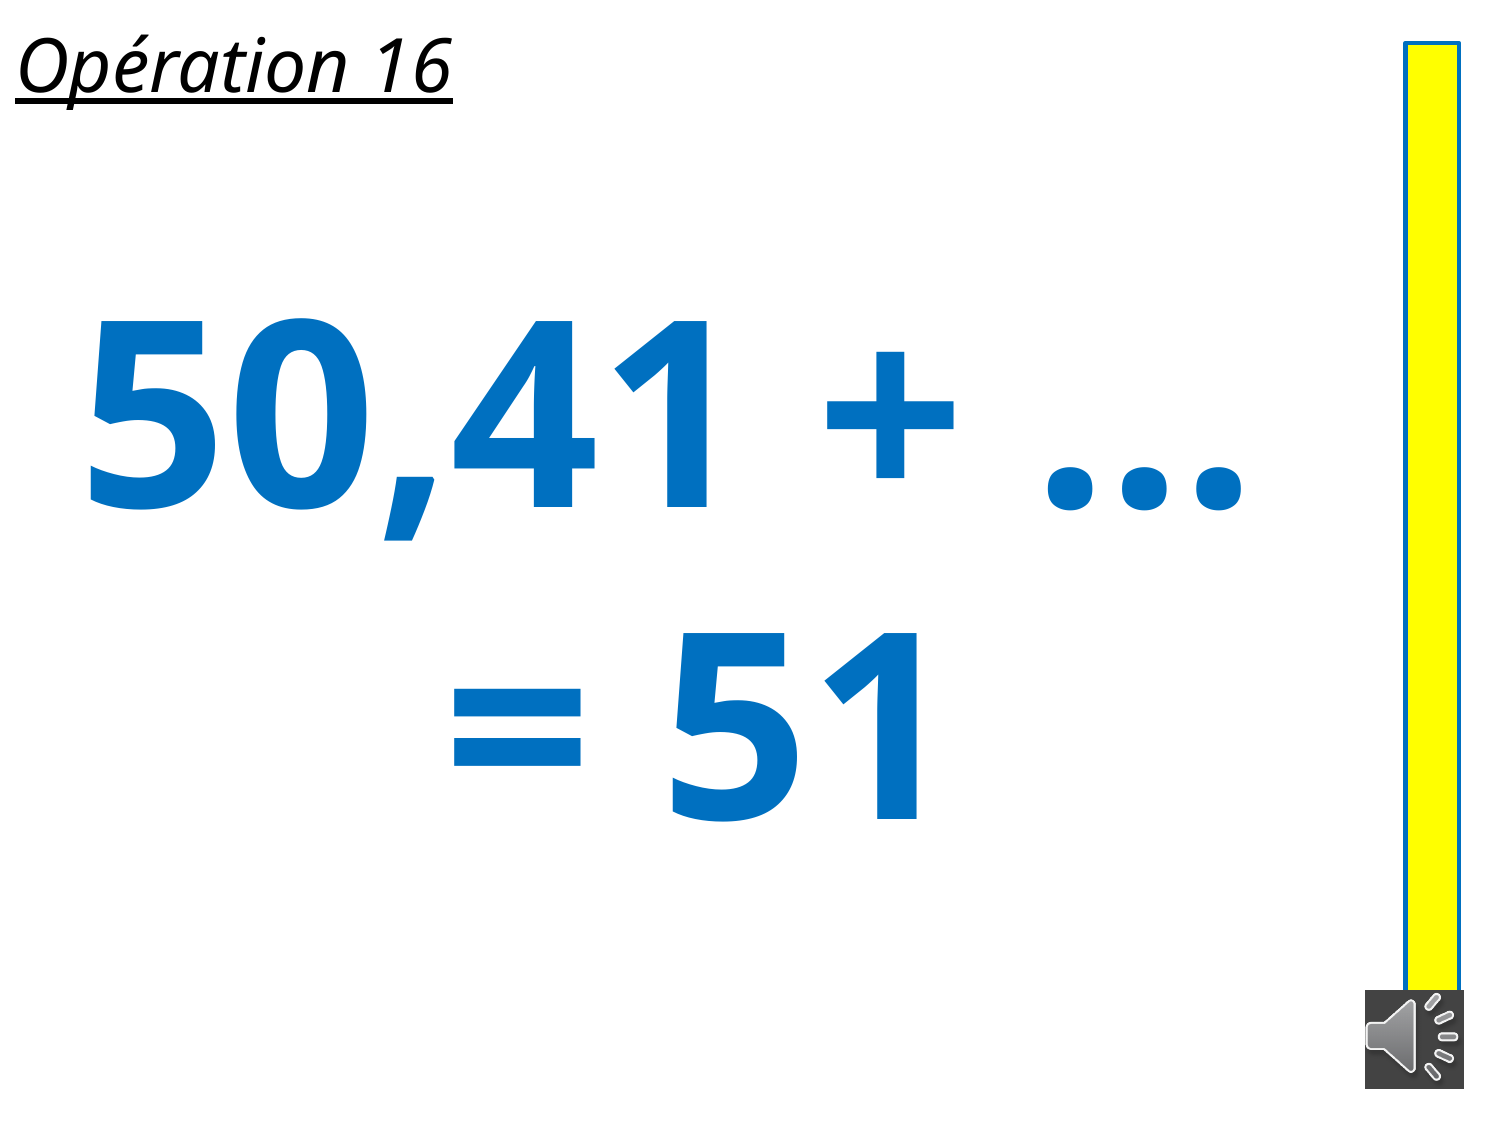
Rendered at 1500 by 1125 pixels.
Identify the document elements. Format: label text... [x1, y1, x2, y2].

picture [1364, 989, 1465, 1090]
title Opération 16 [0, 0, 502, 126]
text_box 50,41 + … = 51 [0, 239, 1403, 880]
text_box [1403, 41, 1461, 987]
